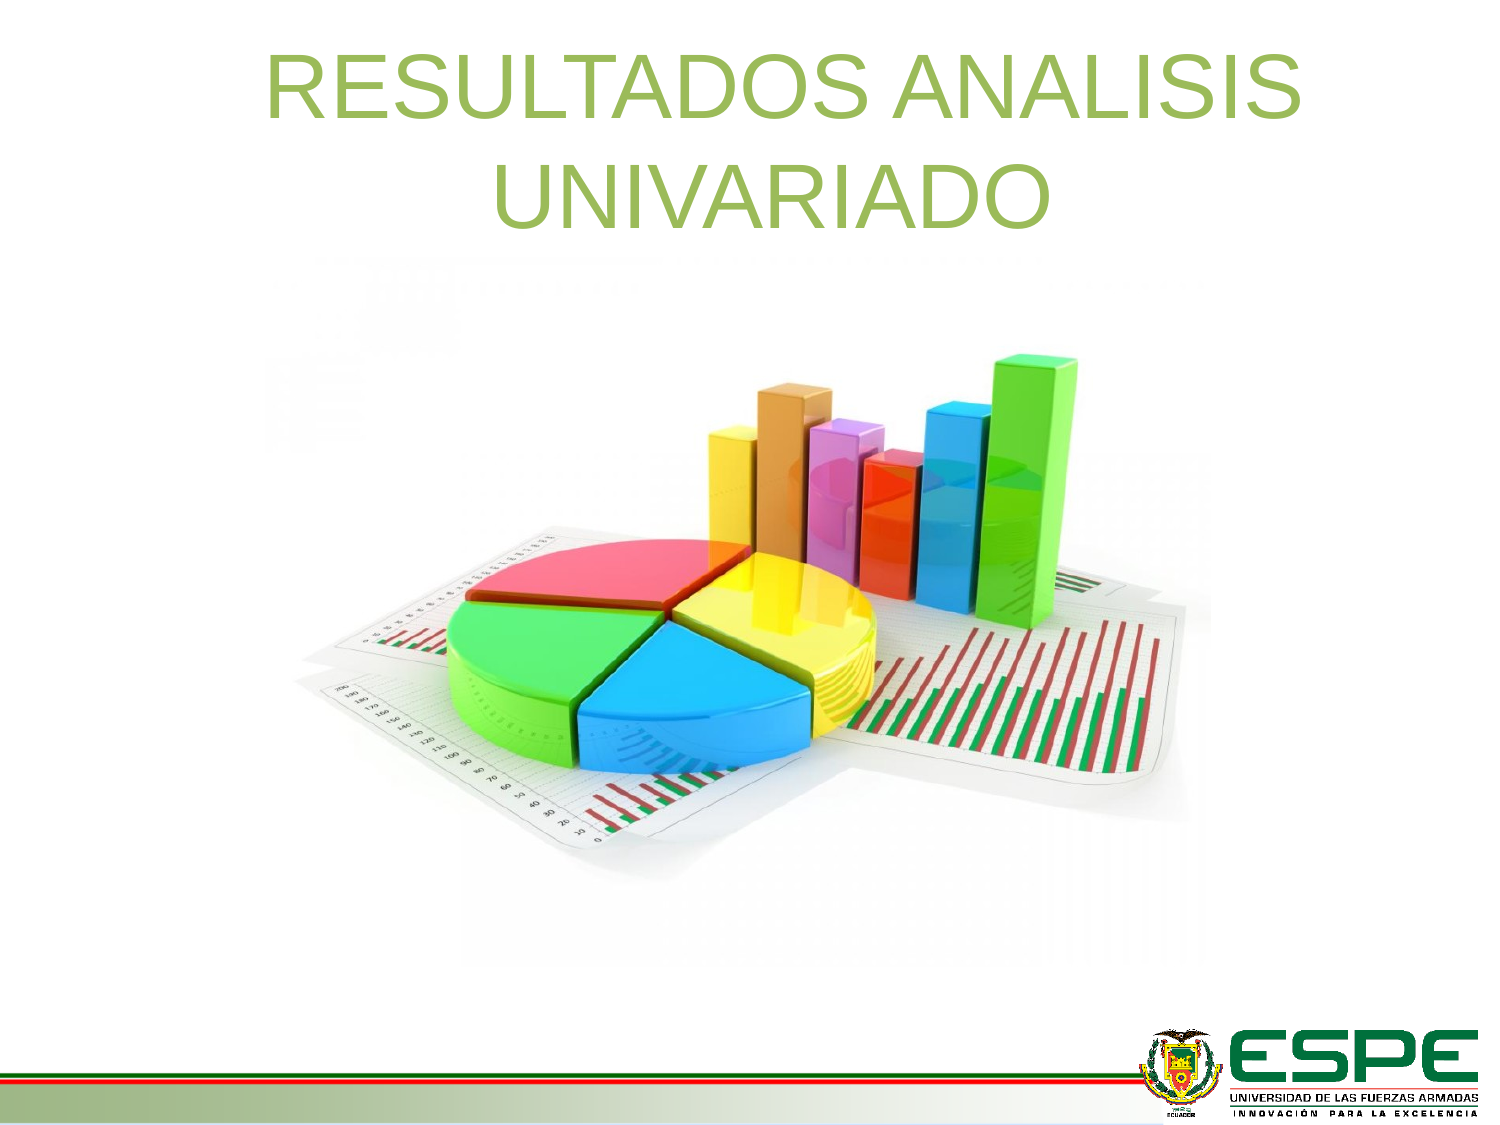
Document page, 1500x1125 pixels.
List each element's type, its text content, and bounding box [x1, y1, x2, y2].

picture [0, 1029, 1478, 1125]
title RESULTADOS ANALISIS UNIVARIADO [147, 16, 1423, 258]
picture [265, 257, 1211, 967]
